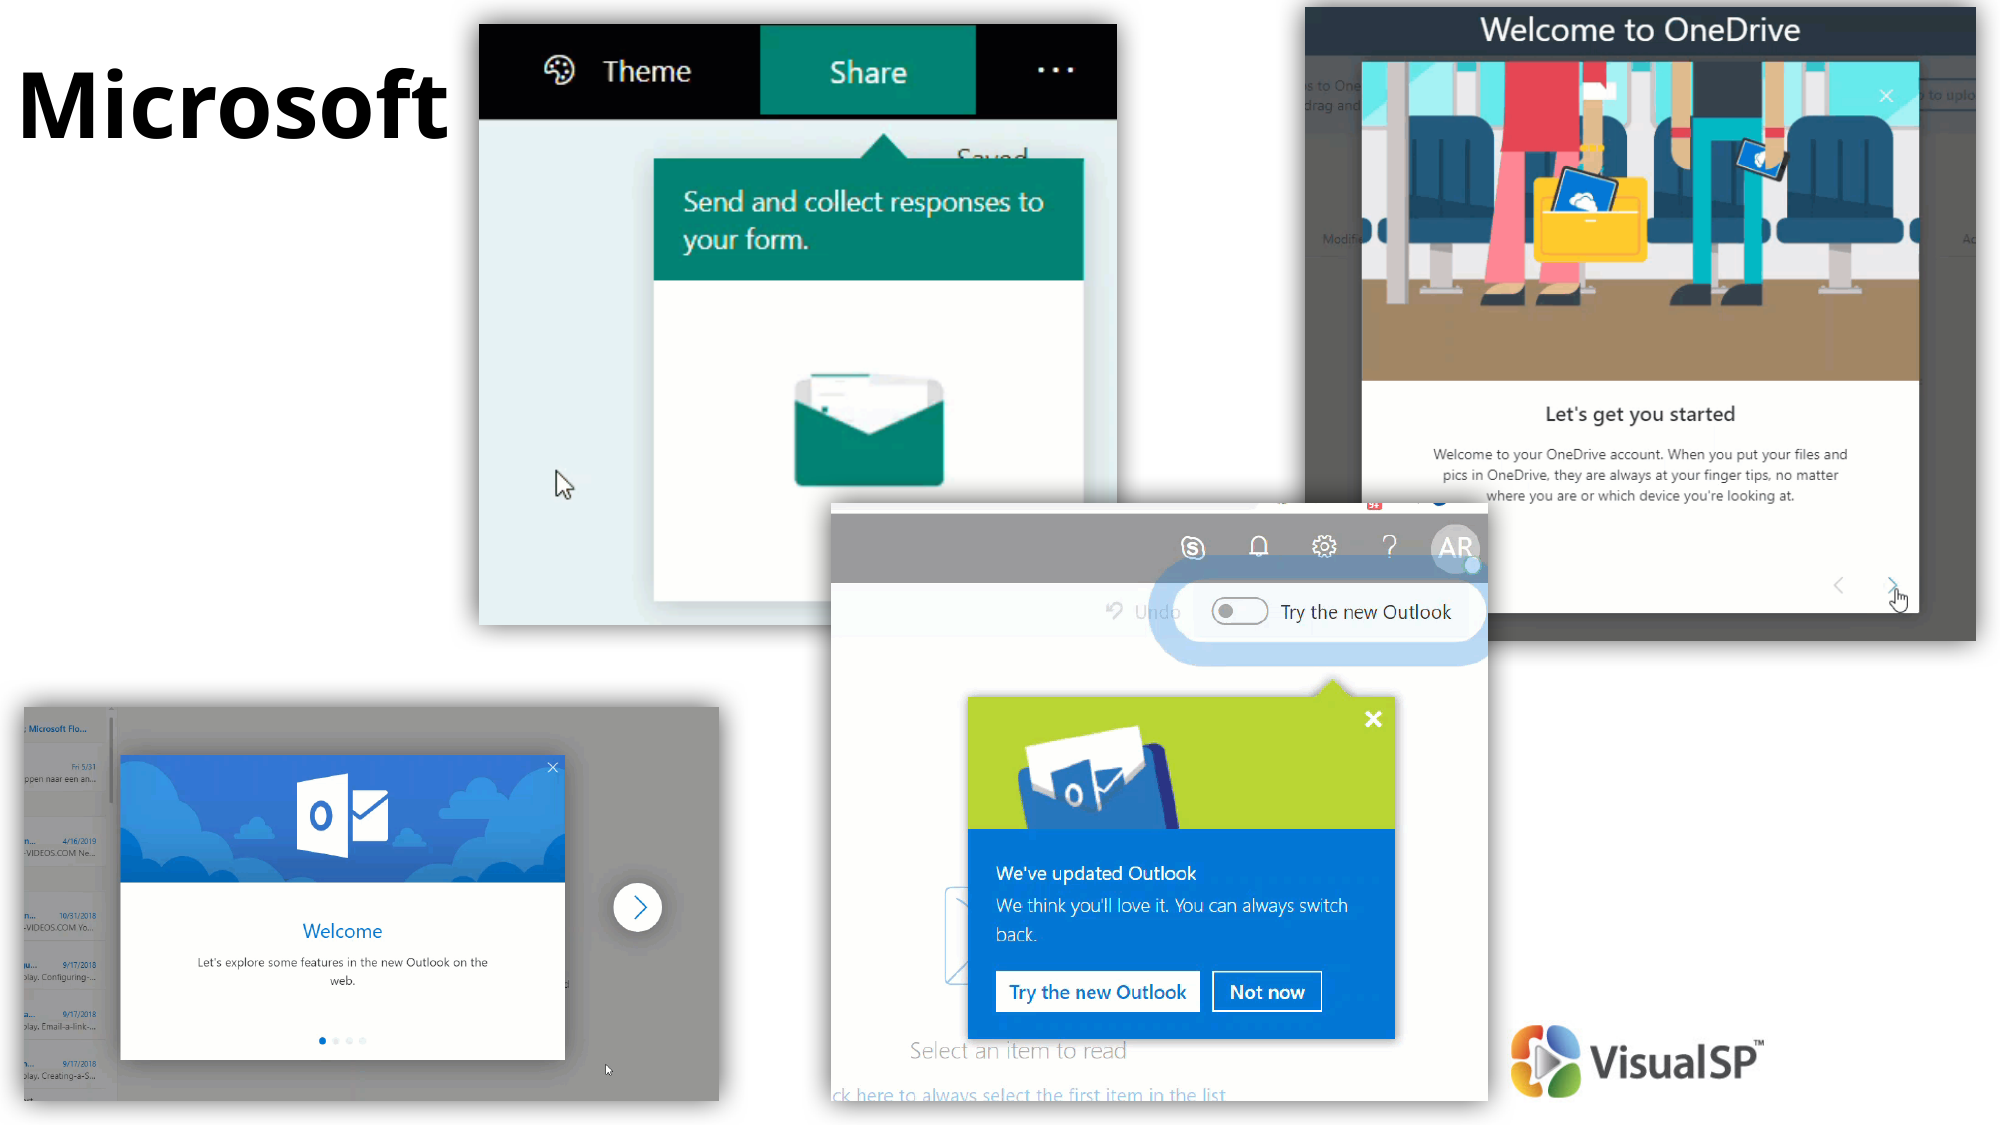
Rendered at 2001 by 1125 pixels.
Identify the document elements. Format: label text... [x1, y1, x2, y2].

picture [1507, 1020, 1768, 1103]
picture [24, 707, 719, 1101]
picture [479, 7, 1976, 1101]
title Microsoft [0, 0, 1289, 218]
